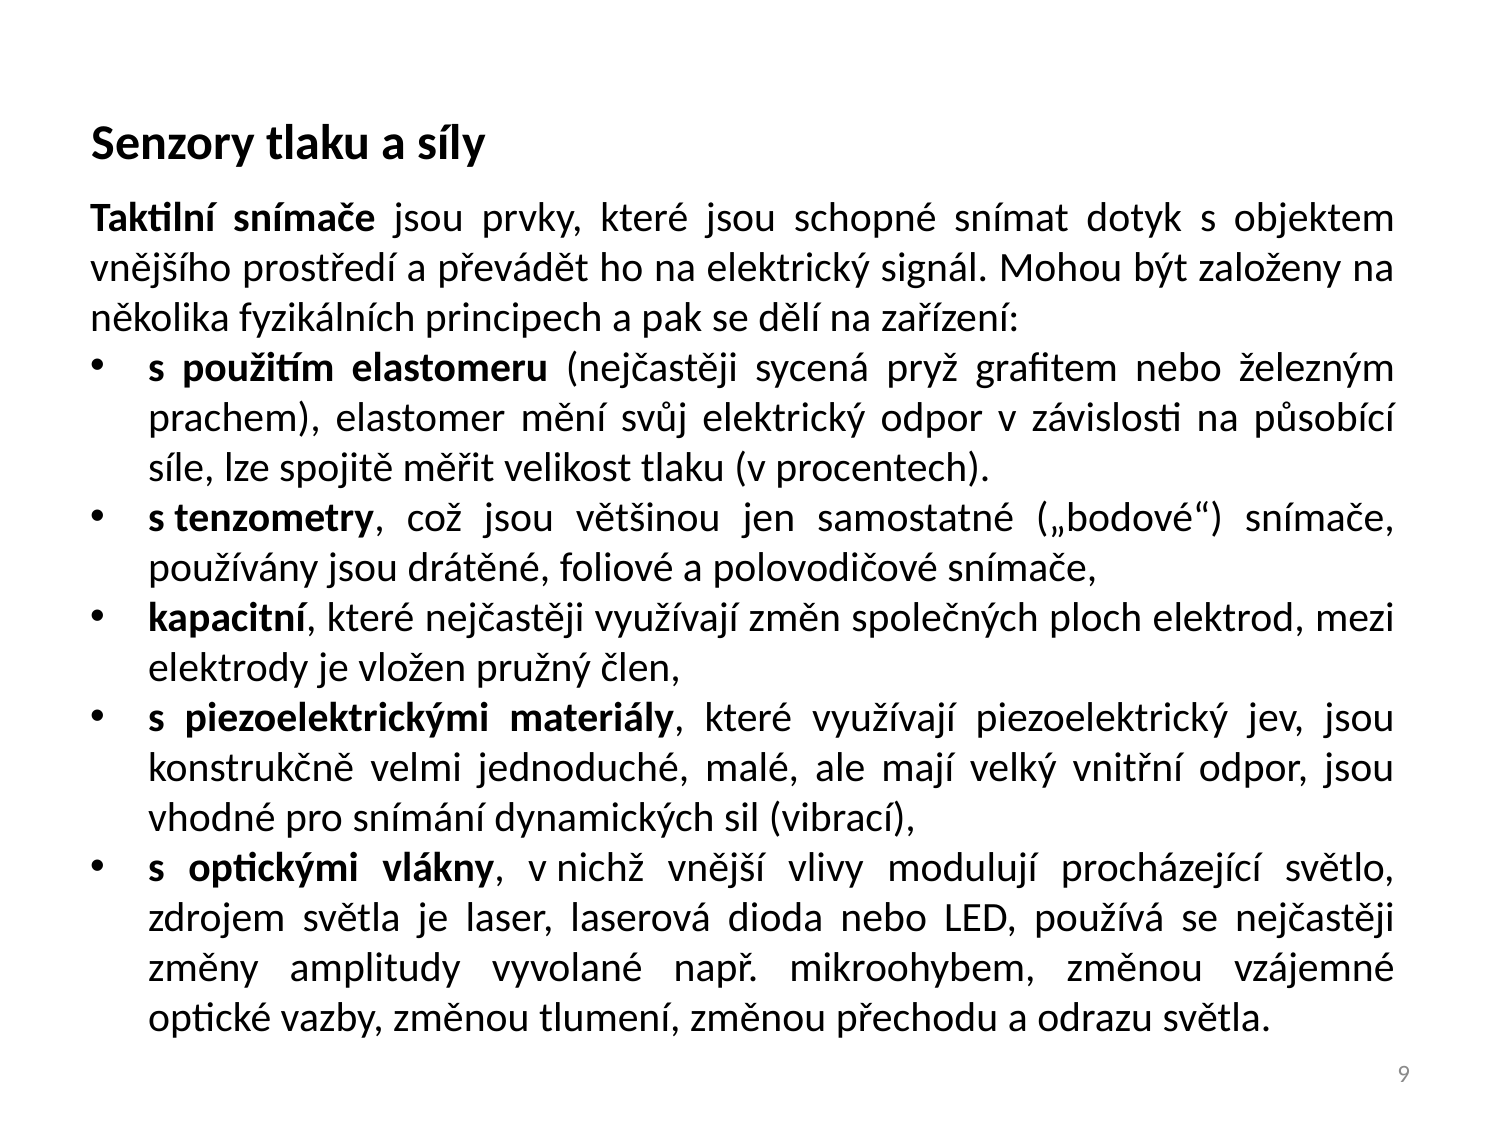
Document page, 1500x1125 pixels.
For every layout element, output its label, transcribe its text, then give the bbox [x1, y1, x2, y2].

text_box Senzory tlaku a síly [76, 101, 1400, 177]
text_box Taktilní snímače jsou prvky, které jsou schopné snímat dotyk s objektem vnějšího prostředí a převádět ho na elektrický signál. Mohou být založeny na několika fyzikálních principech a pak se dělí na zařízení: s použitím elastomeru (nejčastěji sycená pryž grafitem nebo železným prachem), elastomer mění svůj elektrický odpor v závislosti na působící síle, lze spojitě měřit velikost tlaku (v procentech). s tenzometry, což jsou většinou jen samostatné („bodové“) snímače, používány jsou drátěné, foliové a polovodičové snímače, kapacitní, které nejčastěji využívají změn společných ploch elektrod, mezi elektrody je vložen pružný člen, s piezoelektrickými materiály, které využívají piezoelektrický jev, jsou konstrukčně velmi jednoduché, malé, ale mají velký vnitřní odpor, jsou vhodné pro snímání dynamických sil (vibrací), s optickými vlákny, v nichž vnější vlivy modulují procházející světlo, zdrojem světla je laser, laserová dioda nebo LED, používá se nejčastěji změny amplitudy vyvolané např. mikroohybem, změnou vzájemné optické vazby, změnou tlumení, změnou přechodu a odrazu světla. [75, 182, 1411, 1048]
slide_number 9 [1074, 1042, 1425, 1103]
